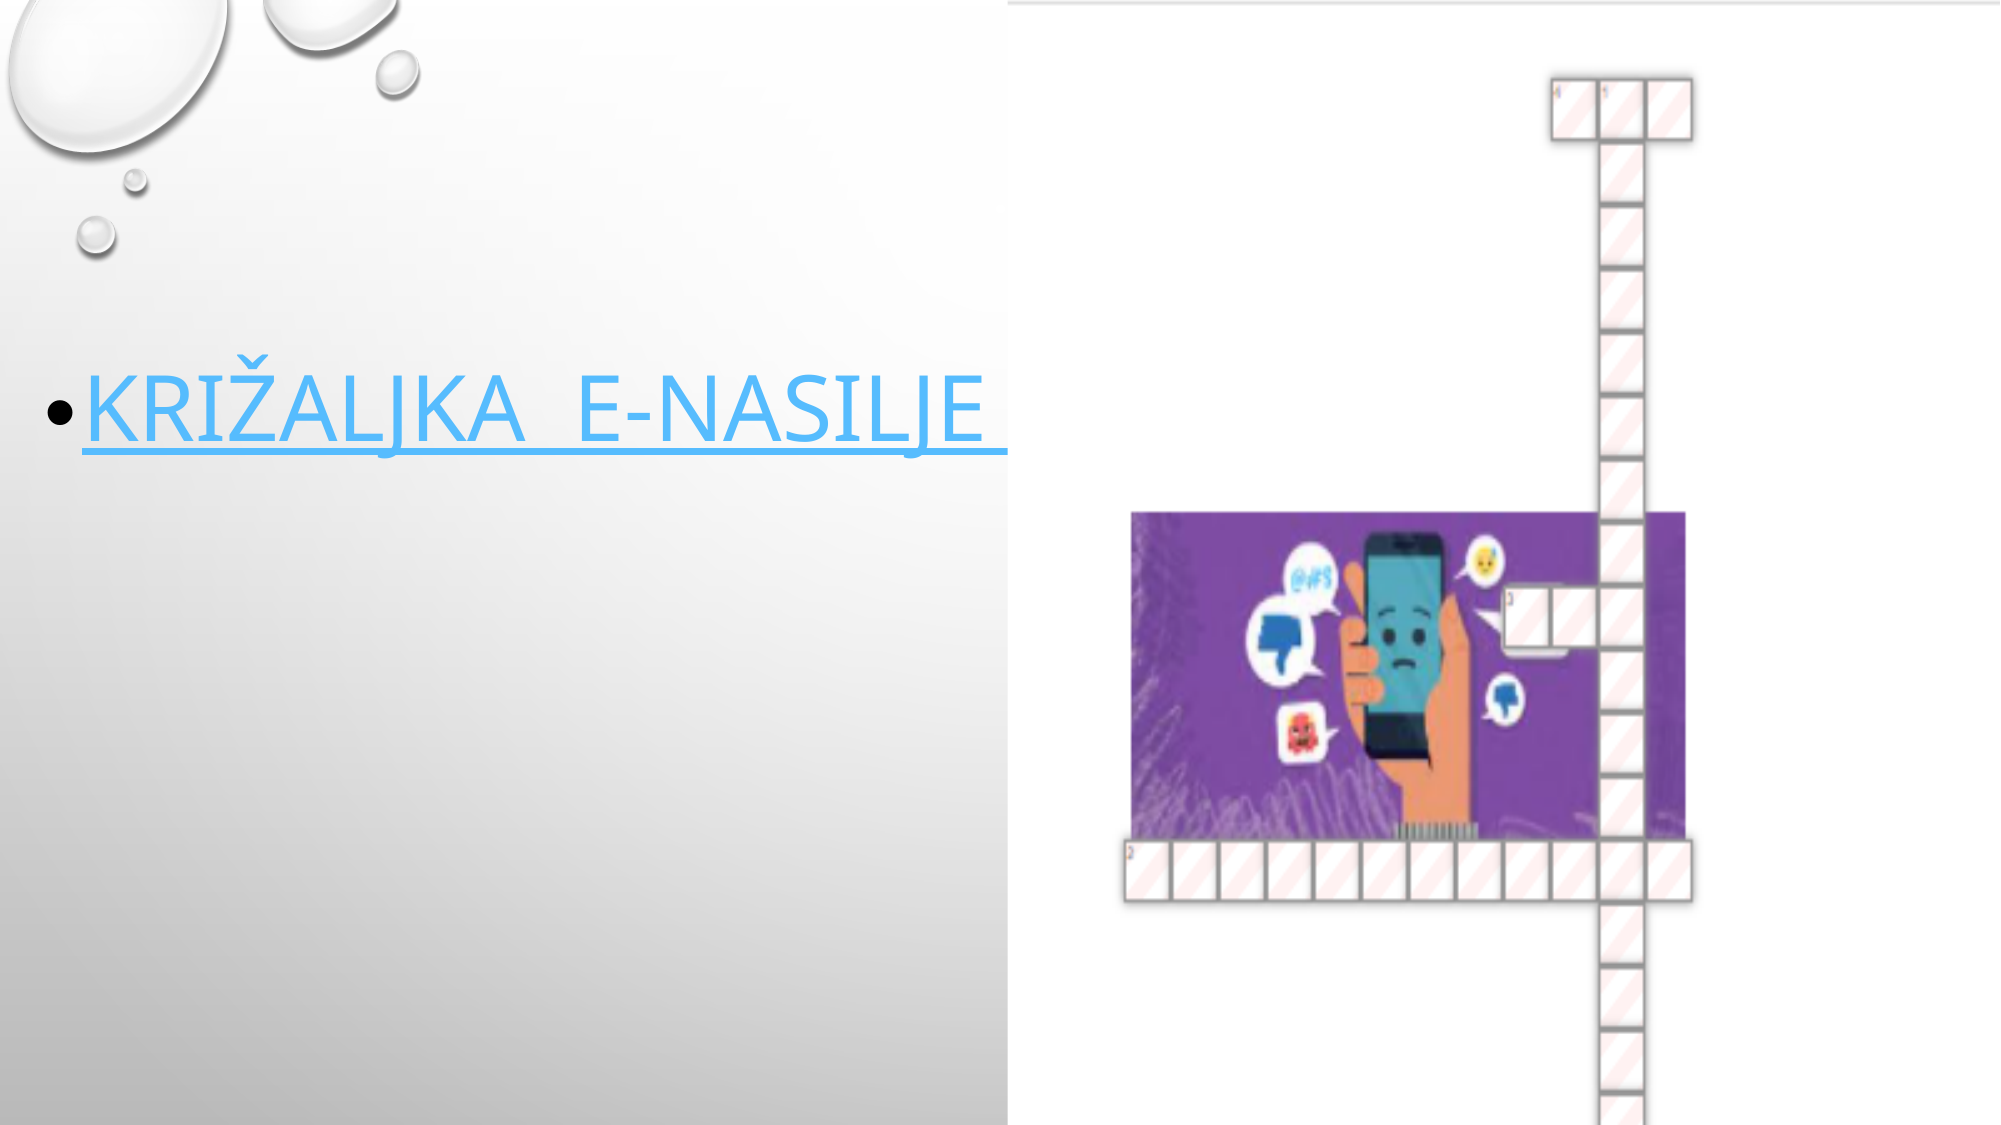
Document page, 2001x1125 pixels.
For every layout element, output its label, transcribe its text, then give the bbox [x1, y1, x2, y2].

list Križaljka e-nasilje [29, 316, 1001, 879]
picture [0, 0, 2000, 1125]
